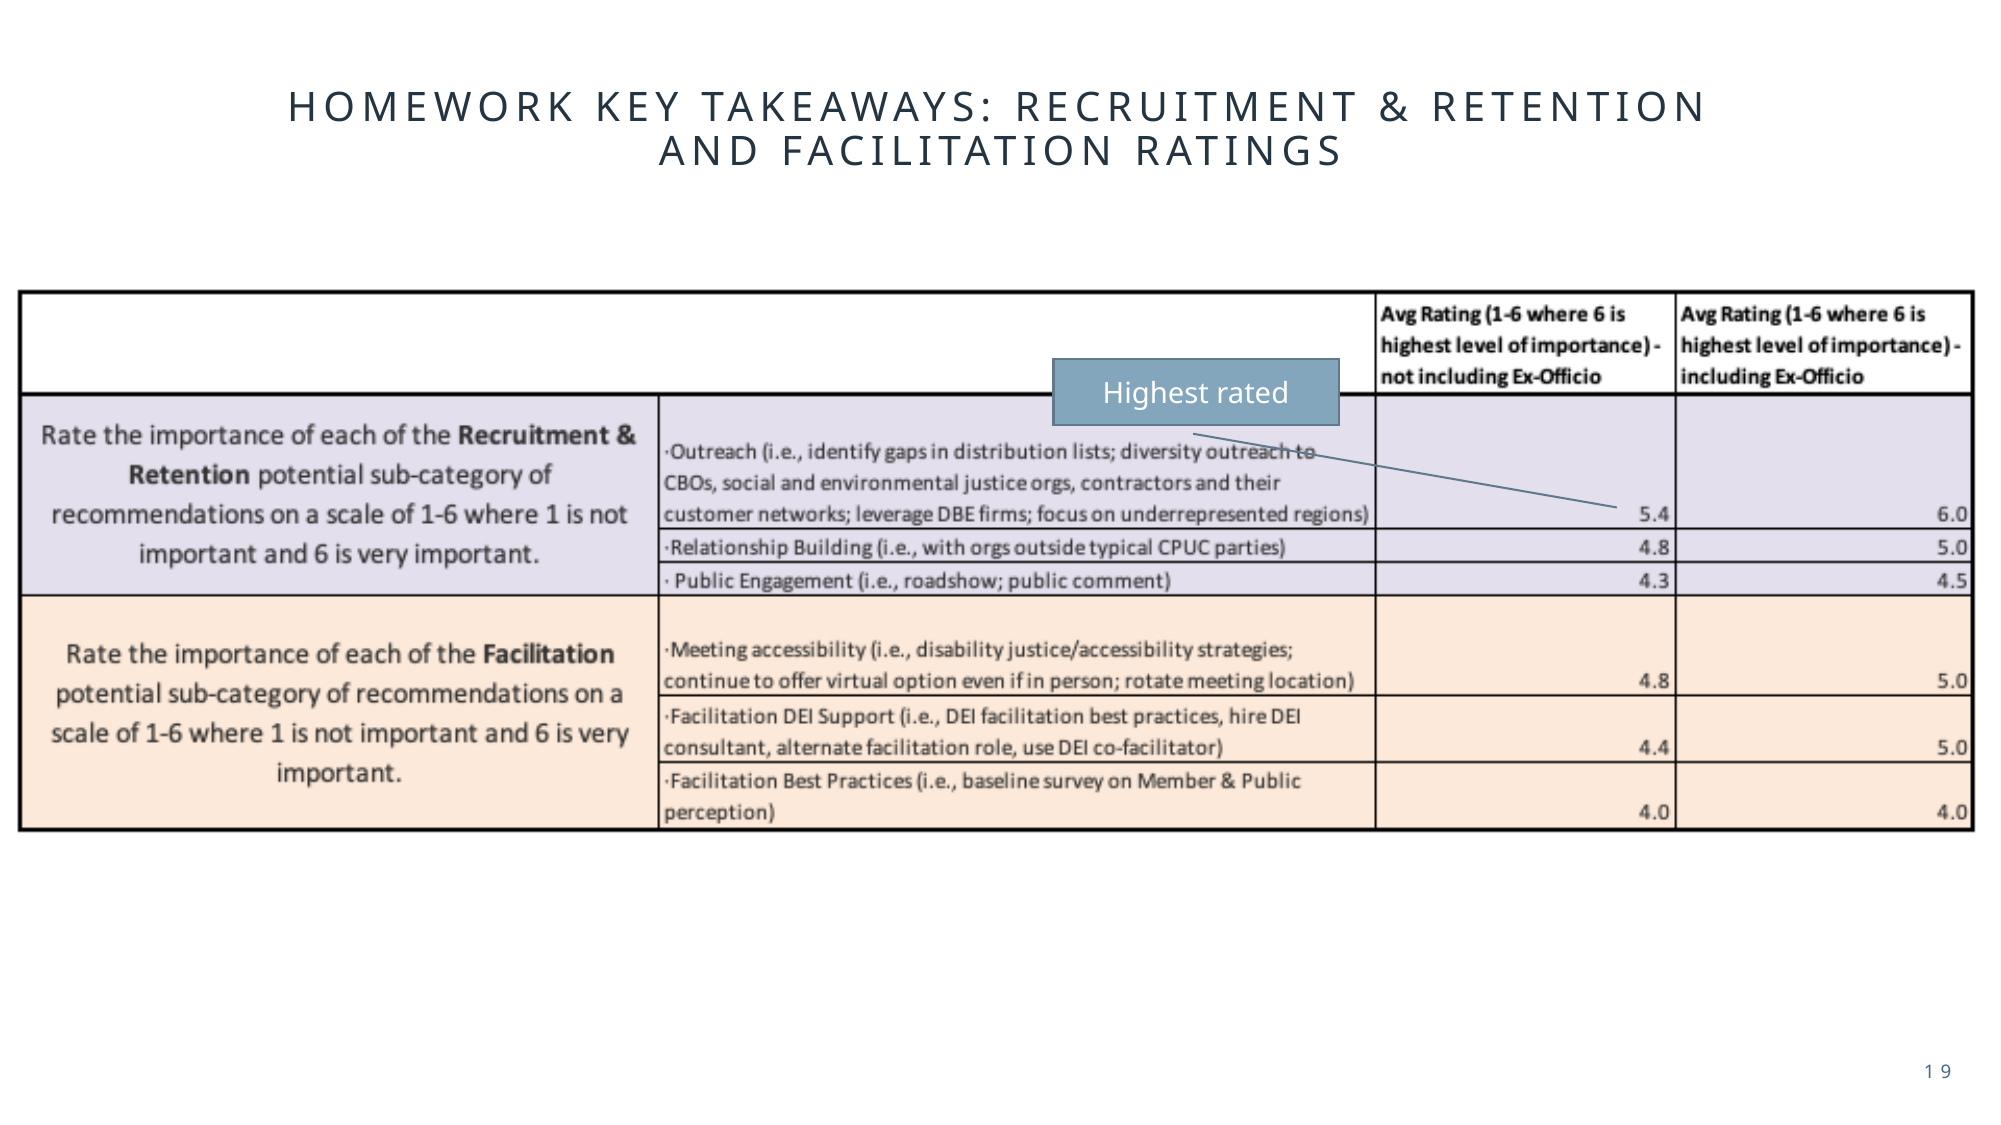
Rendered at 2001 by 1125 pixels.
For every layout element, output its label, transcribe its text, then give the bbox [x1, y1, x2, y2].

slide_number 19 [1823, 1042, 1967, 1103]
title Homework key takeaways: recruitment & retention and facilitation Ratings [221, 78, 1779, 182]
picture [8, 278, 1992, 847]
